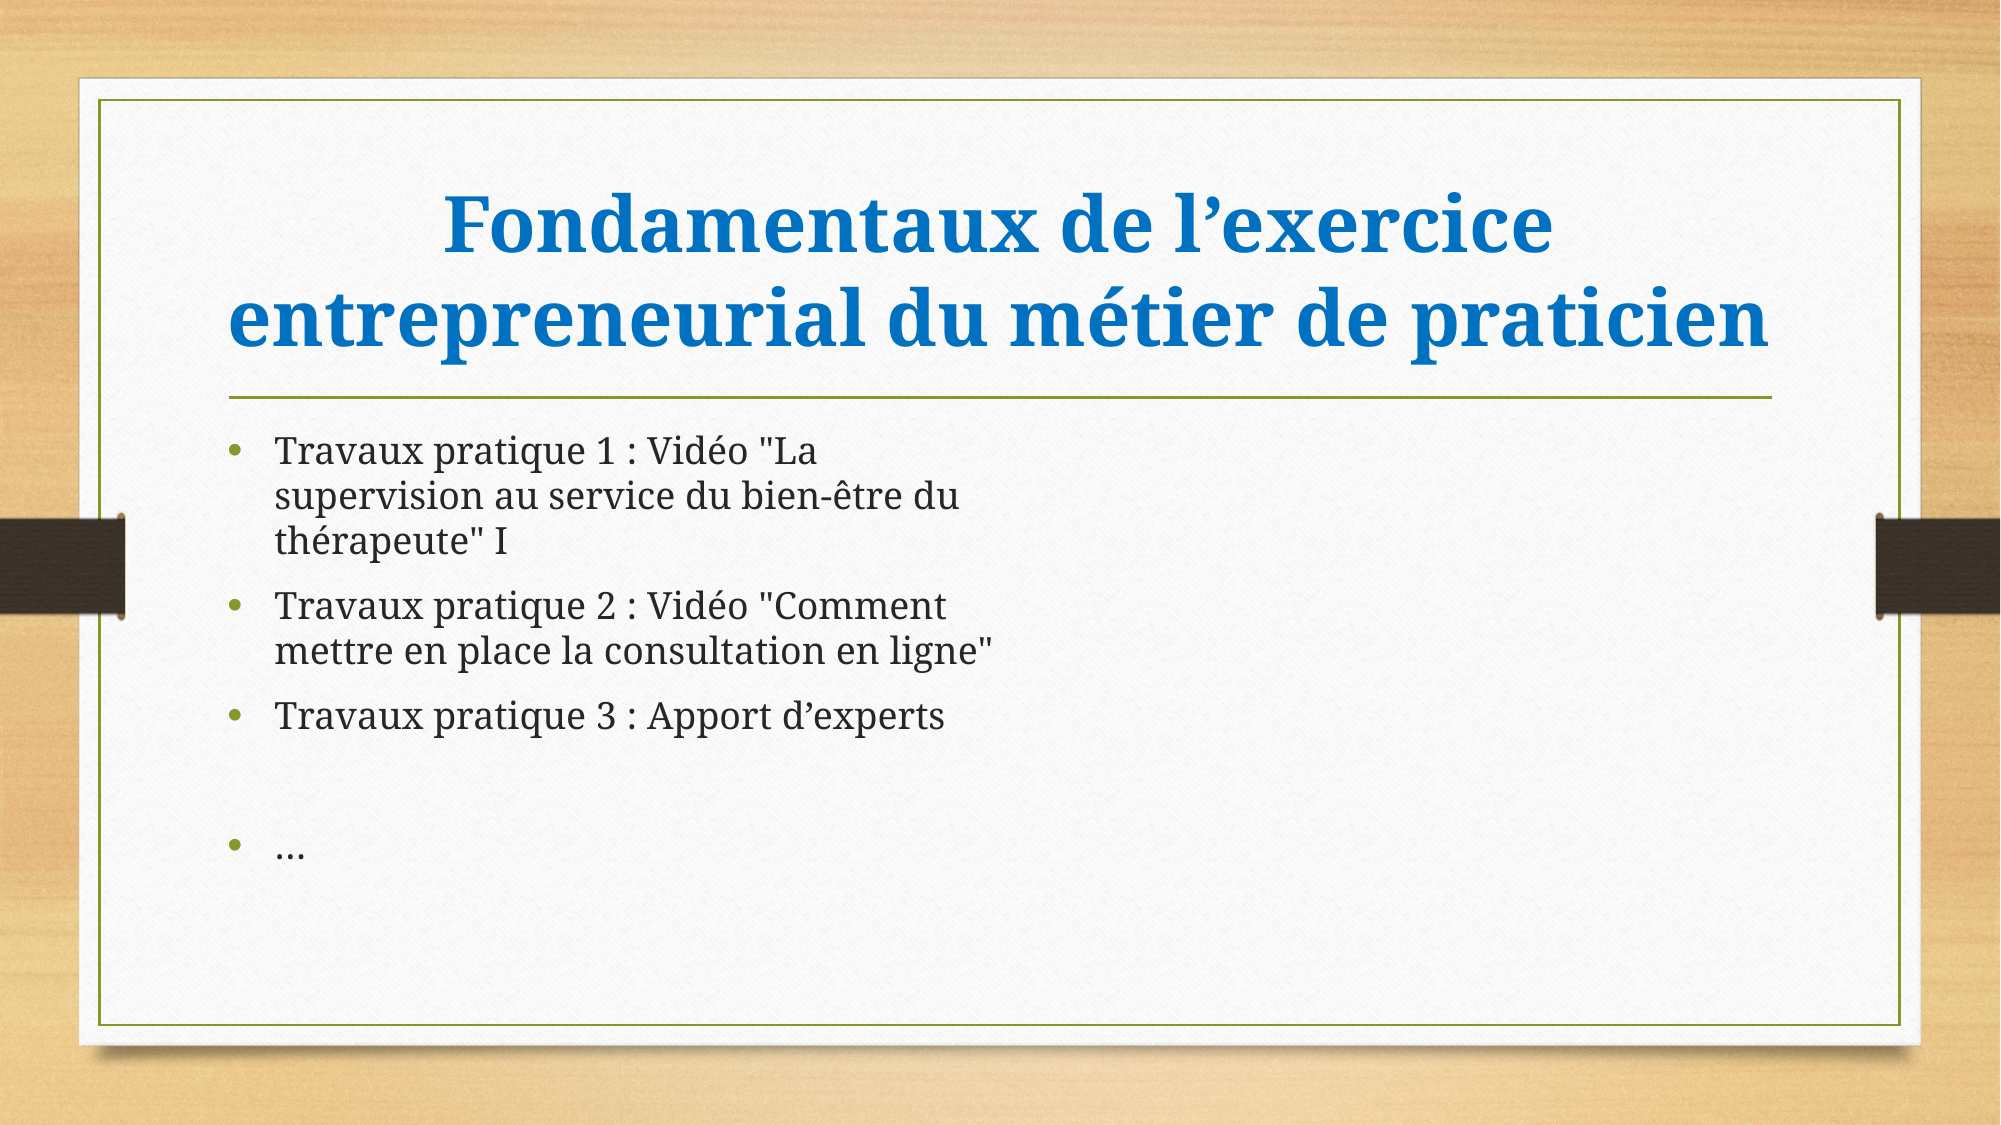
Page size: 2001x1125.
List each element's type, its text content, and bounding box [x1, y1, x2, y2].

list Travaux pratique 1 : Vidéo "La supervision au service du bien-être du thérapeute" I Travaux pratique 2 : Vidéo "Comment mettre en place la consultation en ligne" Travaux pratique 3 : Apport d’experts … [212, 419, 1788, 964]
title Fondamentaux de l’exercice entrepreneurial du métier de praticien [212, 161, 1788, 375]
picture [0, 0, 2001, 1125]
